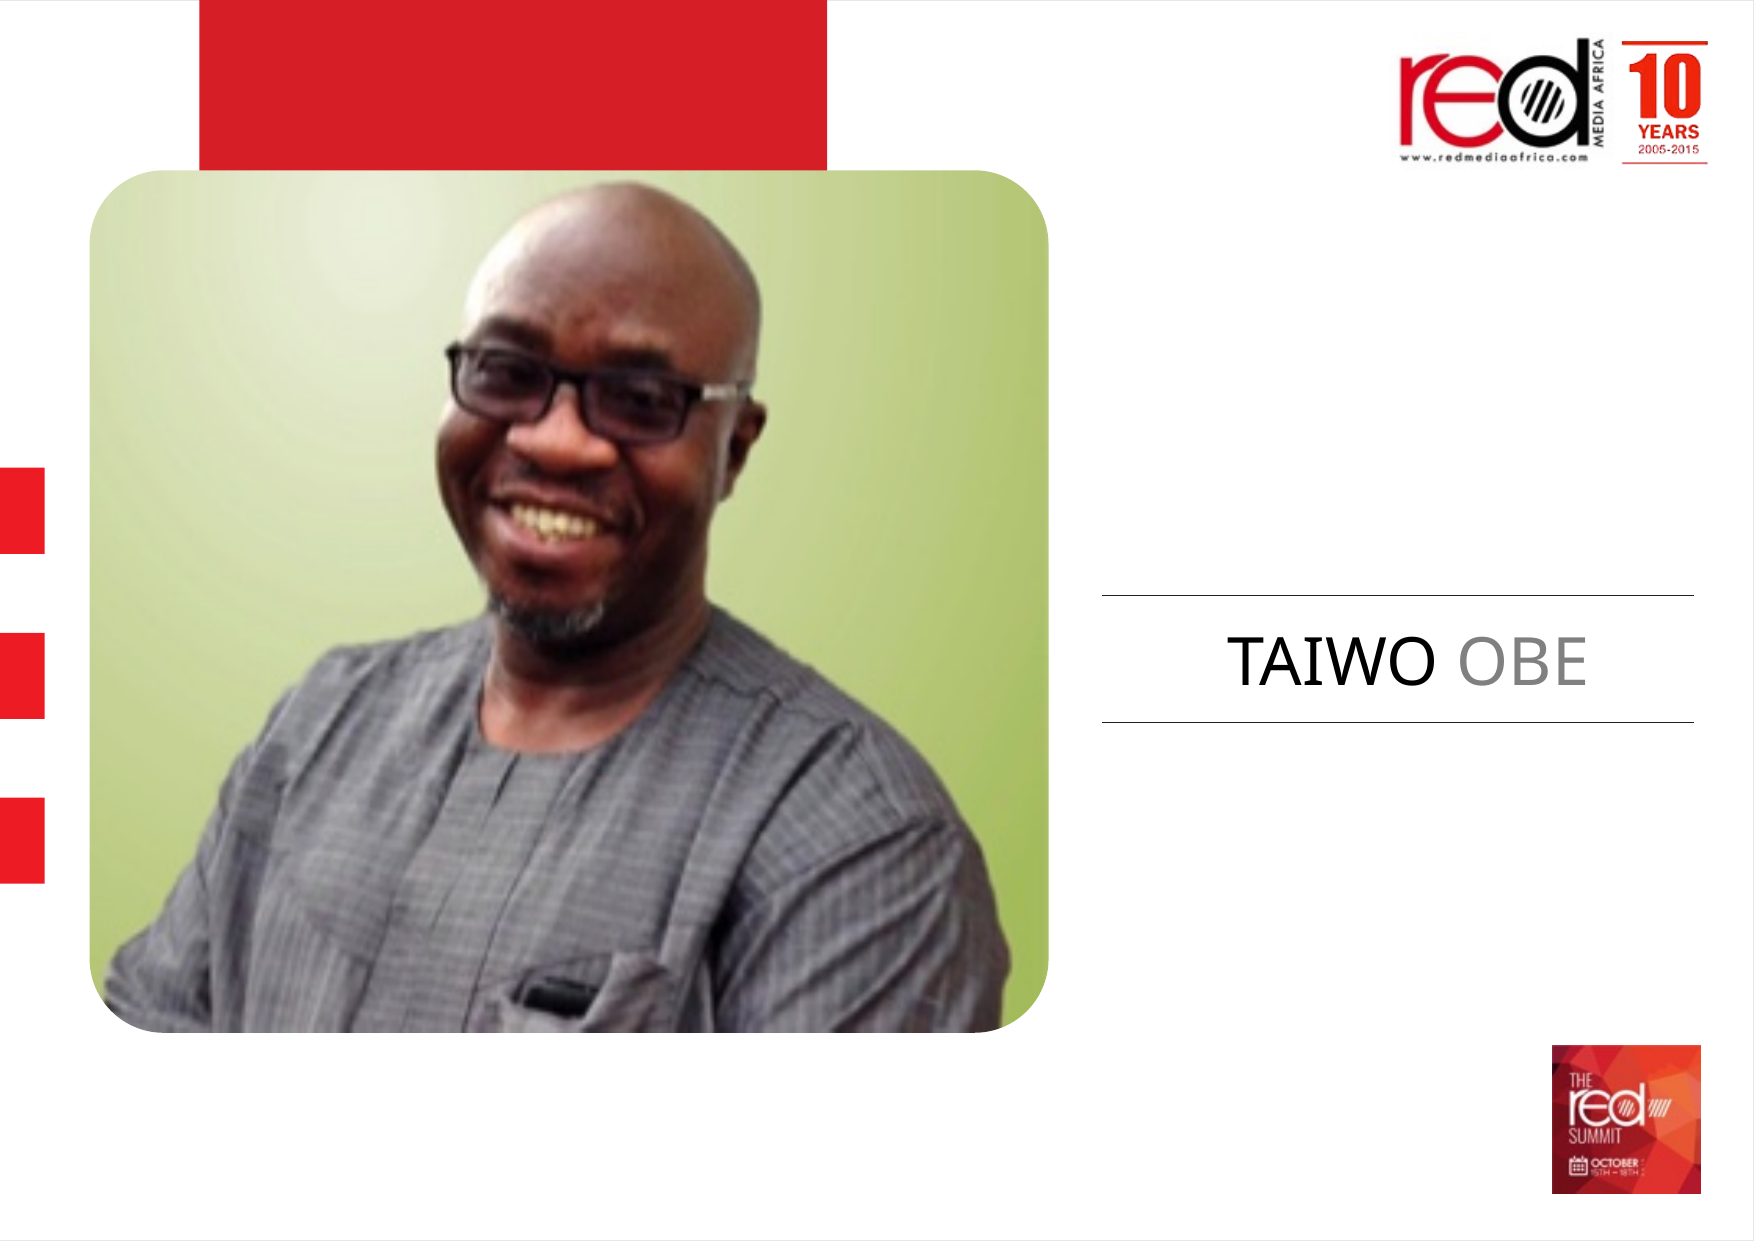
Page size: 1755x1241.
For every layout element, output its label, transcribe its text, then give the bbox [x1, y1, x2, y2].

text_box [0, 797, 45, 884]
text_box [1389, 32, 1724, 176]
picture [89, 170, 1049, 1034]
text_box [0, 467, 45, 554]
text_box [0, 632, 45, 719]
picture [1551, 1045, 1701, 1194]
text_box TAIWO OBE [1102, 611, 1715, 707]
text_box [199, 0, 828, 168]
